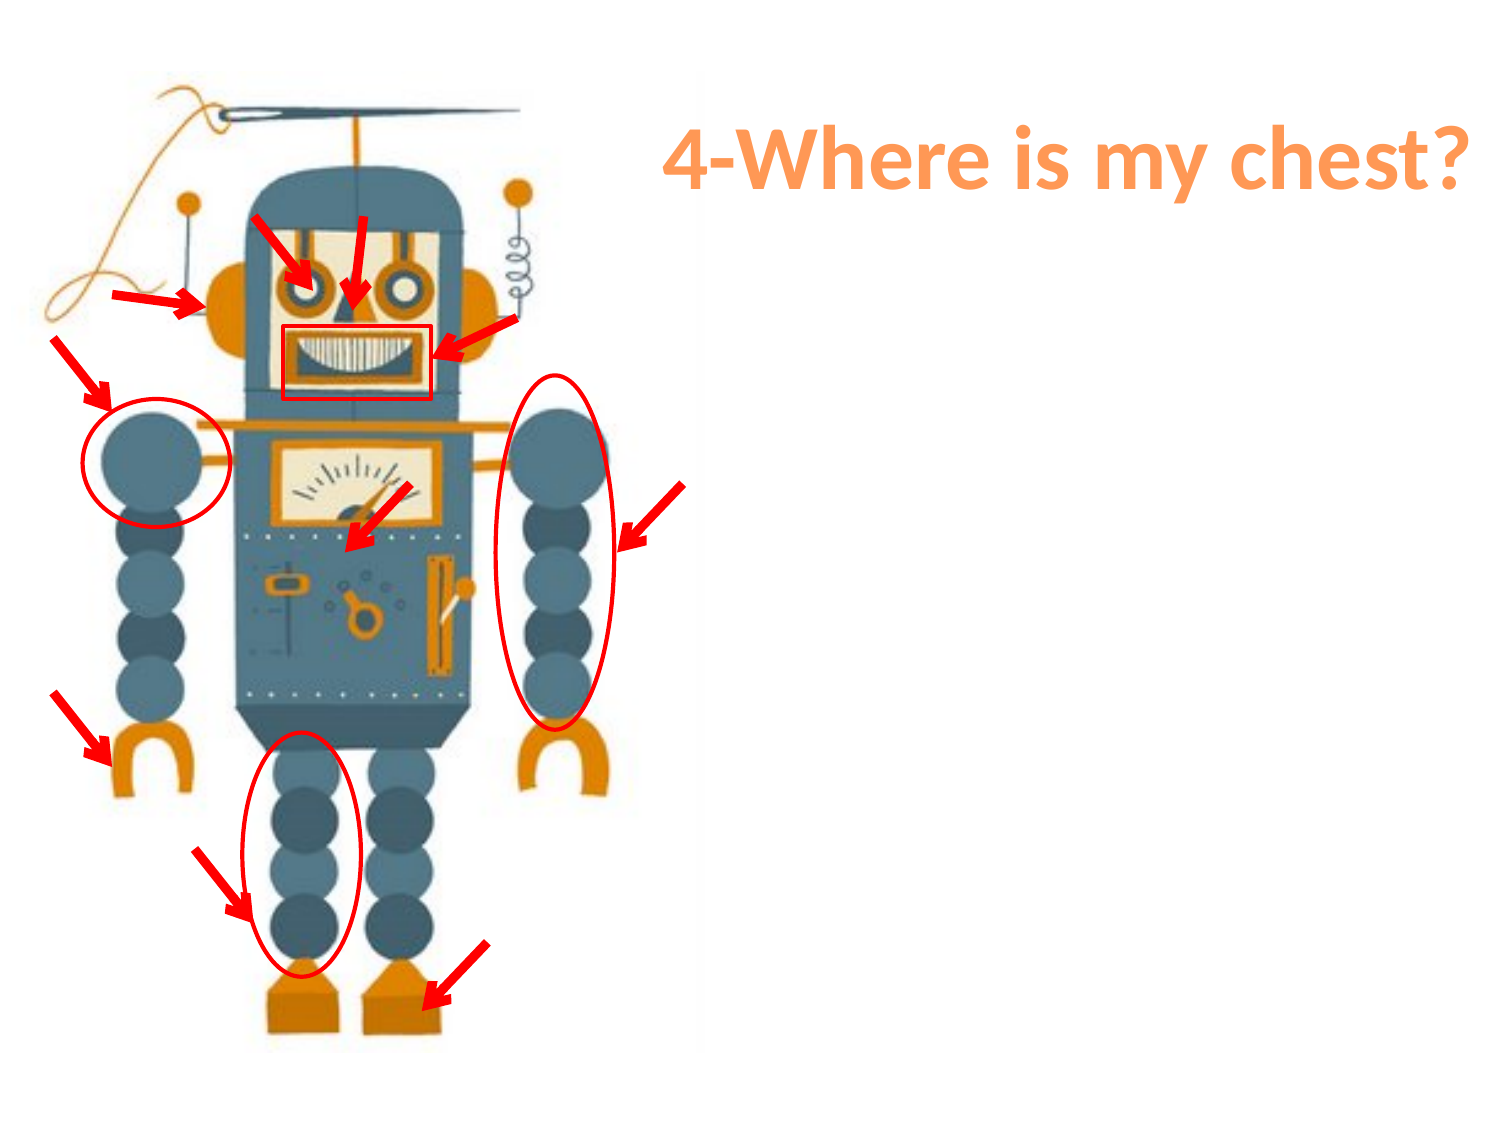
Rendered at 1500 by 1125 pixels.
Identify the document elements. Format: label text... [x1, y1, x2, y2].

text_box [444, 300, 504, 376]
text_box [52, 337, 113, 413]
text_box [424, 939, 485, 1015]
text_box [620, 480, 680, 556]
text_box 4-Where is my chest? [710, 89, 1489, 215]
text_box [194, 848, 254, 924]
picture [11, 71, 706, 1053]
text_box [253, 215, 314, 291]
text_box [328, 225, 388, 301]
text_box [129, 263, 189, 339]
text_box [52, 692, 113, 768]
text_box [347, 480, 408, 556]
